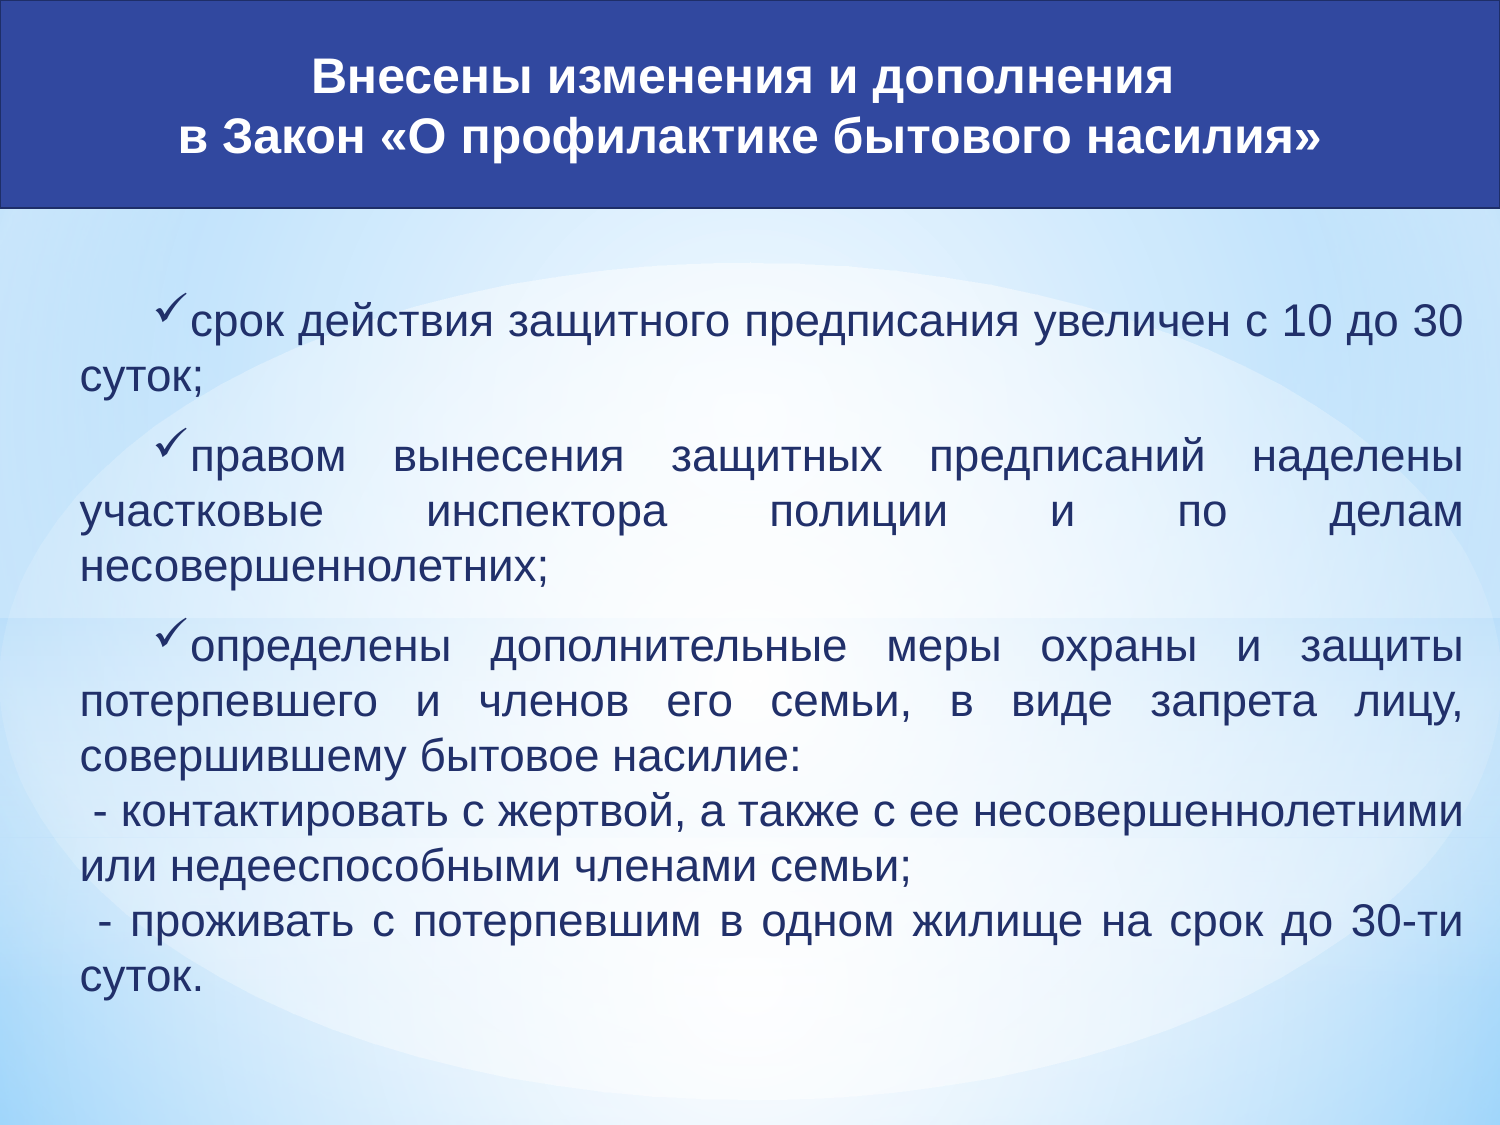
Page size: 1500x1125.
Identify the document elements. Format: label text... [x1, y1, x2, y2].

text_box срок действия защитного предписания увеличен с 10 до 30 суток; правом вынесения защитных предписаний наделены участковые инспектора полиции и по делам несовершеннолетних; определены дополнительные меры охраны и защиты потерпевшего и членов его семьи, в виде запрета лицу, совершившему бытовое насилие: - контактировать с жертвой, а также с ее несовершеннолетними или недееспособными членами семьи; - проживать с потерпевшим в одном жилище на срок до 30-ти суток. [64, 283, 1480, 1068]
text_box Внесены изменения и дополнения в Закон «О профилактике бытового насилия» [0, 0, 1500, 209]
